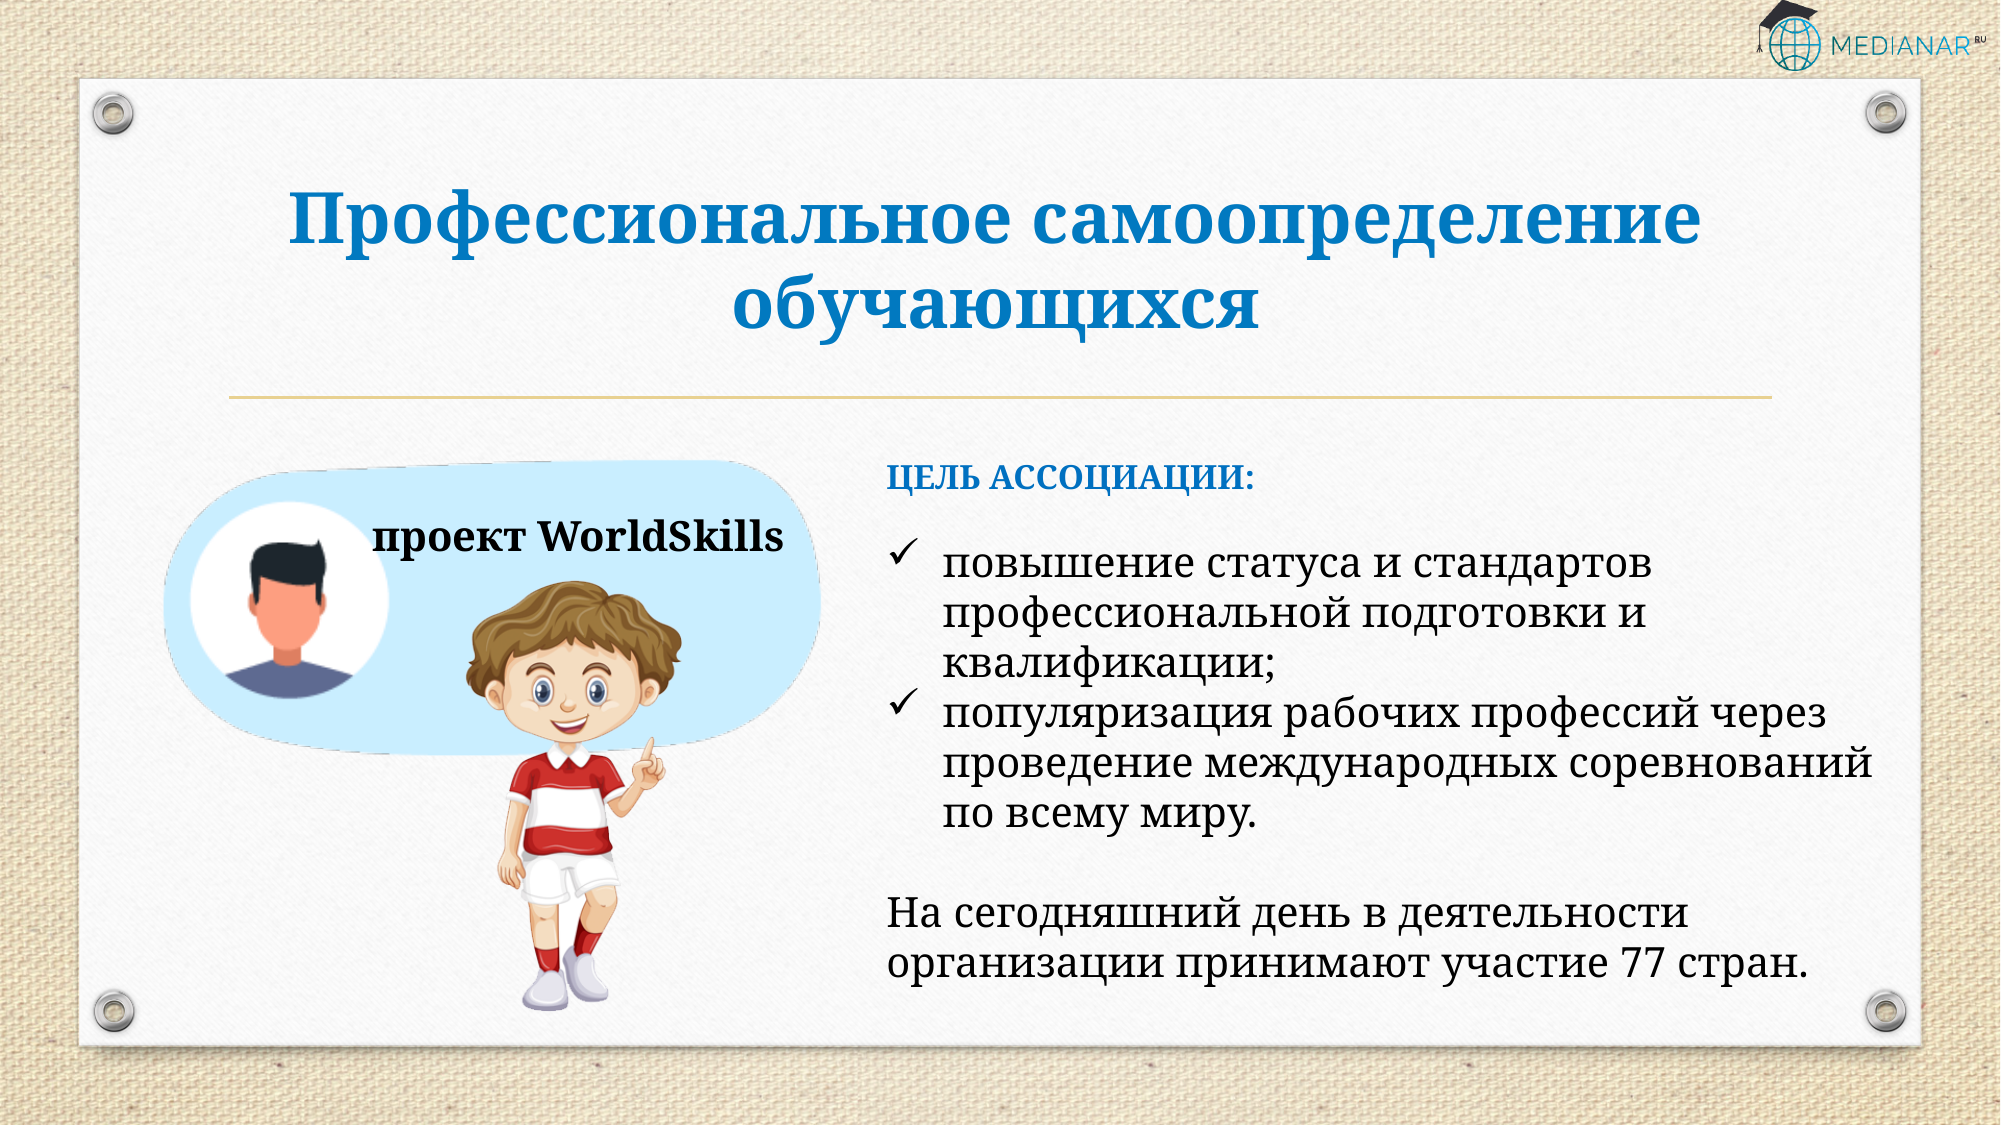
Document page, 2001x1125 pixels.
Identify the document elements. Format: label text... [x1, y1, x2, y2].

picture [0, 0, 2001, 1125]
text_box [113, 426, 853, 1034]
text_box ЦЕЛЬ АССОЦИАЦИИ: повышение статуса и стандартов профессиональной подготовки и квалификации; популяризация рабочих профессий через проведение международных соревнований по всему миру. На сегодняшний день в деятельности организации принимают участие 77 стран. [871, 448, 1896, 922]
text_box Профессиональное самоопределение обучающихся [219, 164, 1773, 350]
